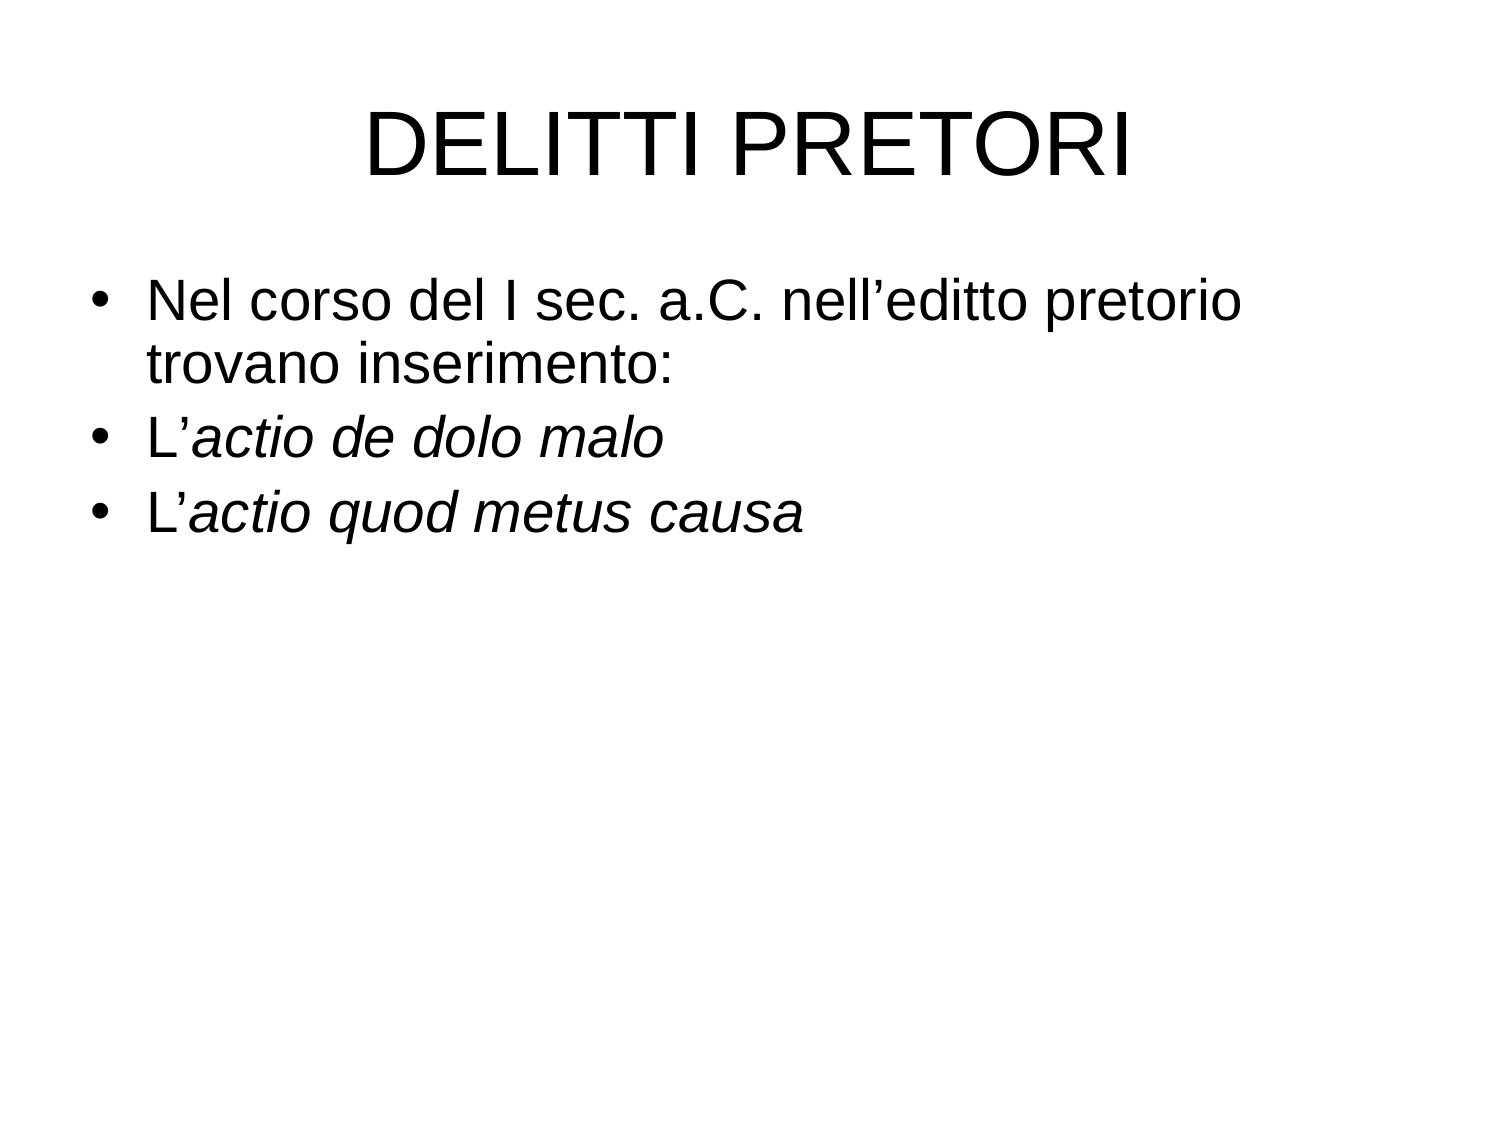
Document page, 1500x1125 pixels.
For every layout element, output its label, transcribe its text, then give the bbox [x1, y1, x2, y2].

title DELITTI PRETORI [75, 45, 1425, 233]
list Nel corso del I sec. a.C. nell’editto pretorio trovano inserimento: L’actio de dolo malo L’actio quod metus causa [75, 262, 1425, 1005]
